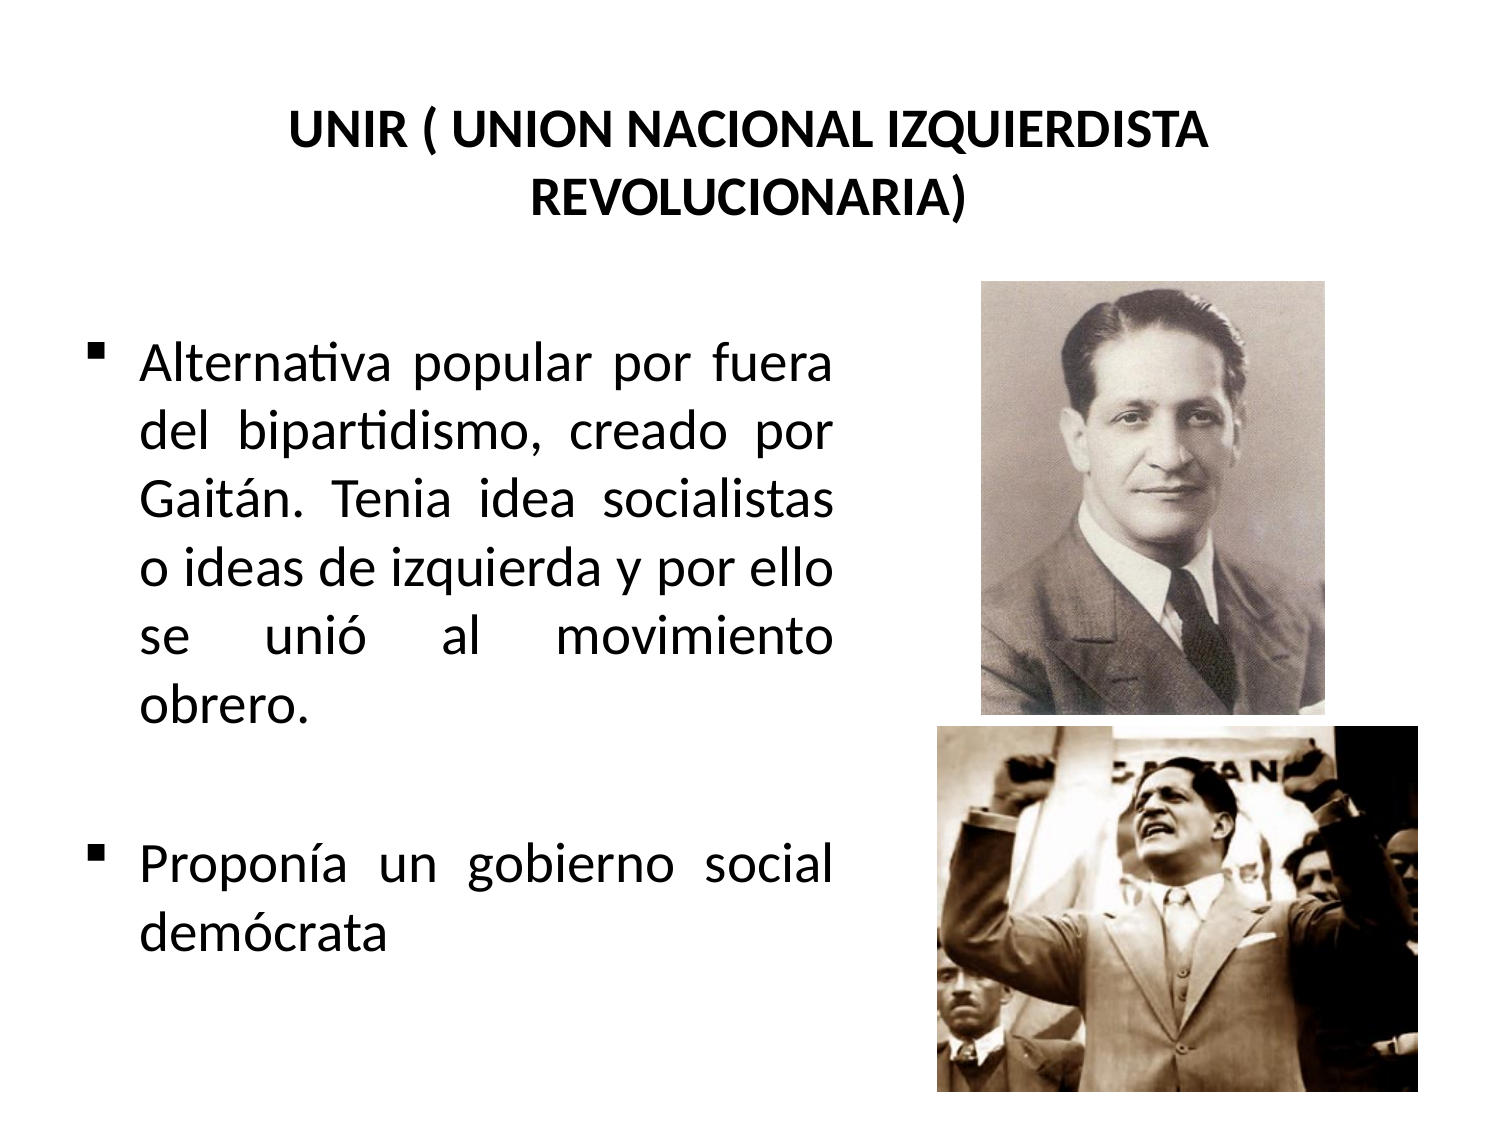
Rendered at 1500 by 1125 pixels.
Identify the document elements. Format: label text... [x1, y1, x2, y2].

title UNIR ( UNION NACIONAL IZQUIERDISTA REVOLUCIONARIA) [75, 84, 1425, 235]
picture [937, 726, 1419, 1092]
list Alternativa popular por fuera del bipartidismo, creado por Gaitán. Tenia idea socialistas o ideas de izquierda y por ello se unió al movimiento obrero. Proponía un gobierno social demócrata [58, 316, 850, 976]
picture [980, 280, 1325, 715]
